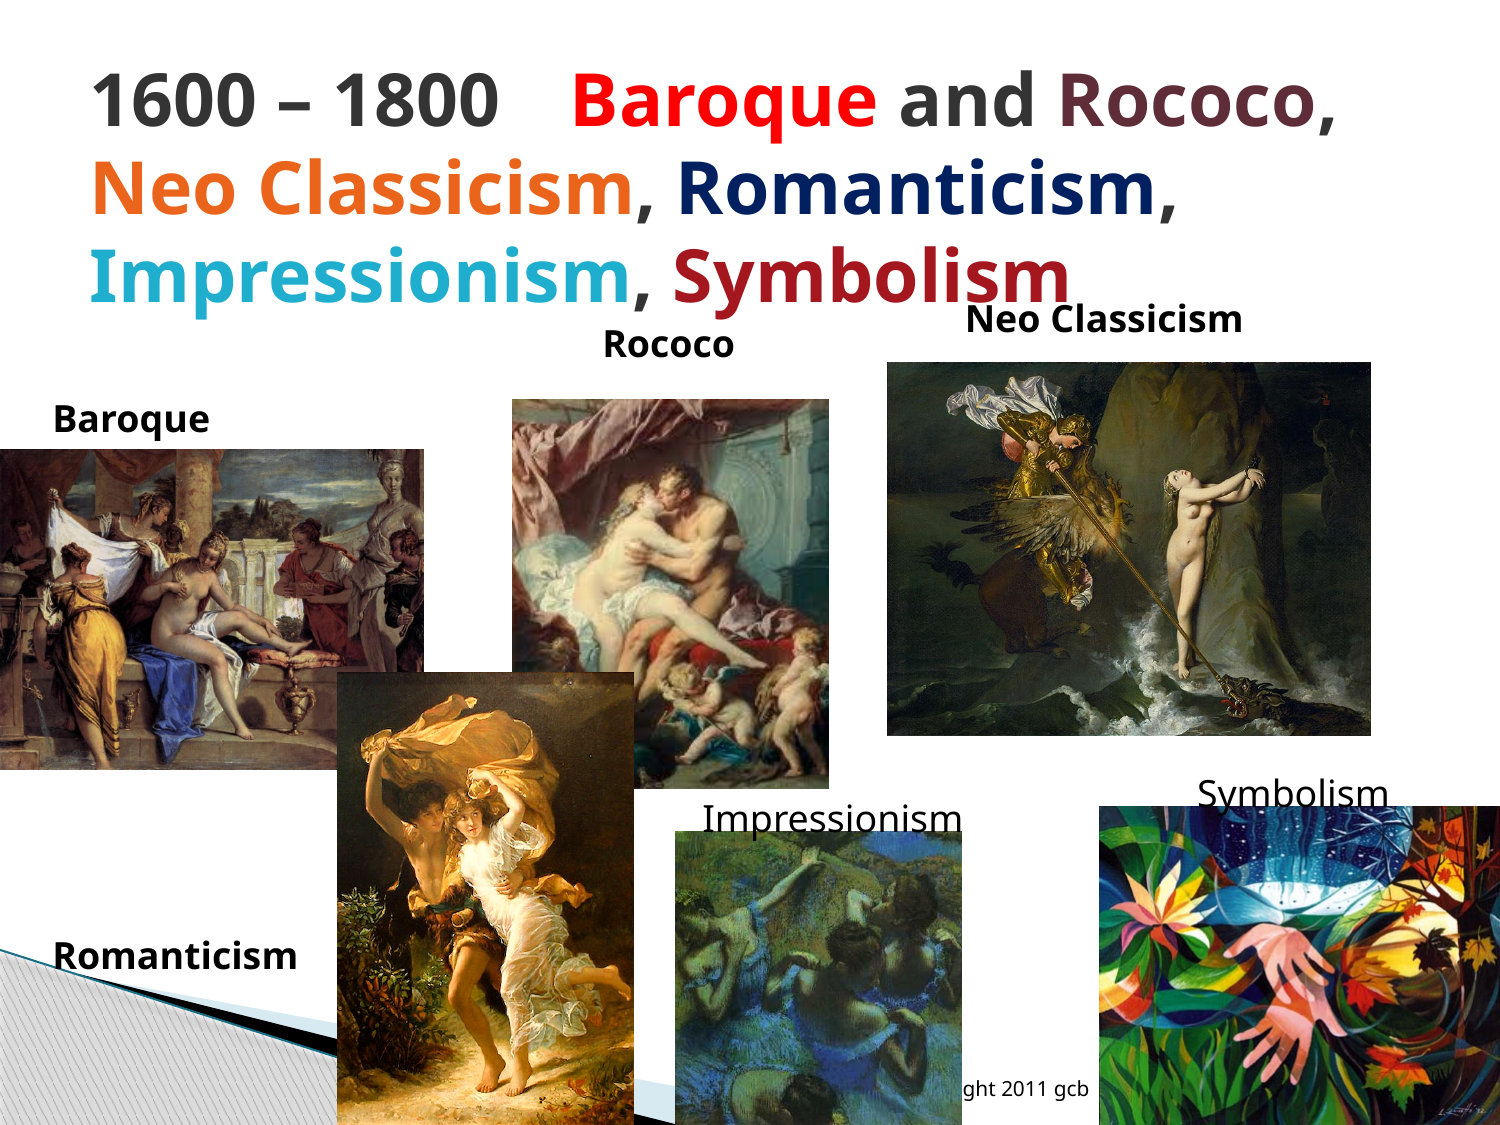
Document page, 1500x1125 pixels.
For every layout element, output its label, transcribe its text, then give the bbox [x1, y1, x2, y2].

text_box Symbolism [1112, 762, 1475, 805]
text_box Romanticism [37, 924, 331, 985]
footer Copyright 2011 gcb [967, 1051, 1092, 1112]
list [0, 449, 424, 770]
text_box Neo Classicism [949, 287, 1338, 348]
text_box Rococo [587, 312, 838, 373]
picture [674, 830, 962, 1125]
picture [337, 399, 829, 1125]
title 1600 – 1800 Baroque and Rococo, Neo Classicism, Romanticism, Impressionism, Symbolism [75, 45, 1425, 413]
text_box Baroque [37, 387, 375, 448]
picture [887, 362, 1372, 737]
text_box Impressionism [687, 787, 1000, 848]
picture [1098, 805, 1500, 1125]
